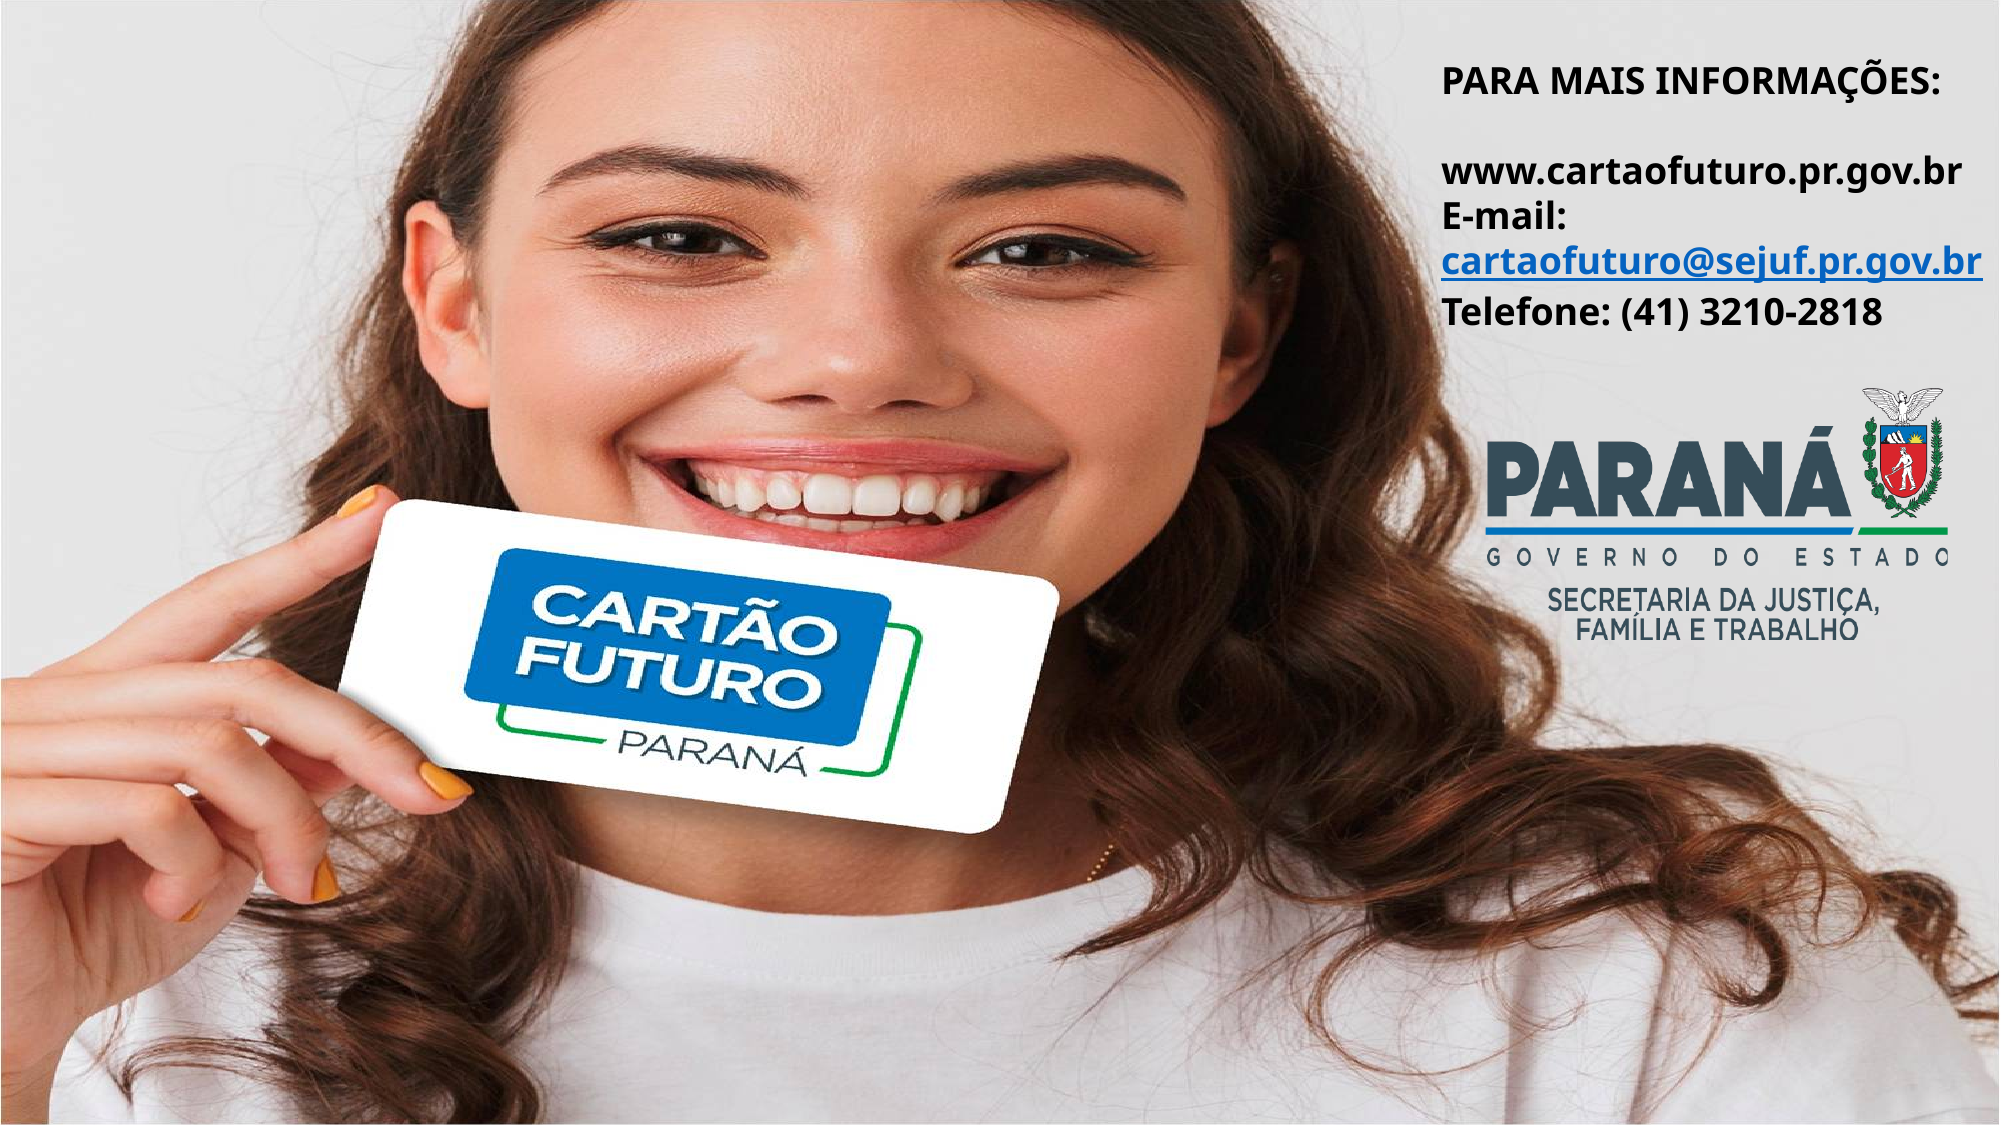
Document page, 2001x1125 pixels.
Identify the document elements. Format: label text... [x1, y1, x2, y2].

picture [0, 0, 2001, 1125]
text_box PARA MAIS INFORMAÇÕES: www.cartaofuturo.pr.gov.br E-mail: cartaofuturo@sejuf.pr.gov.br Telefone: (41) 3210-2818 [1426, 49, 2000, 341]
